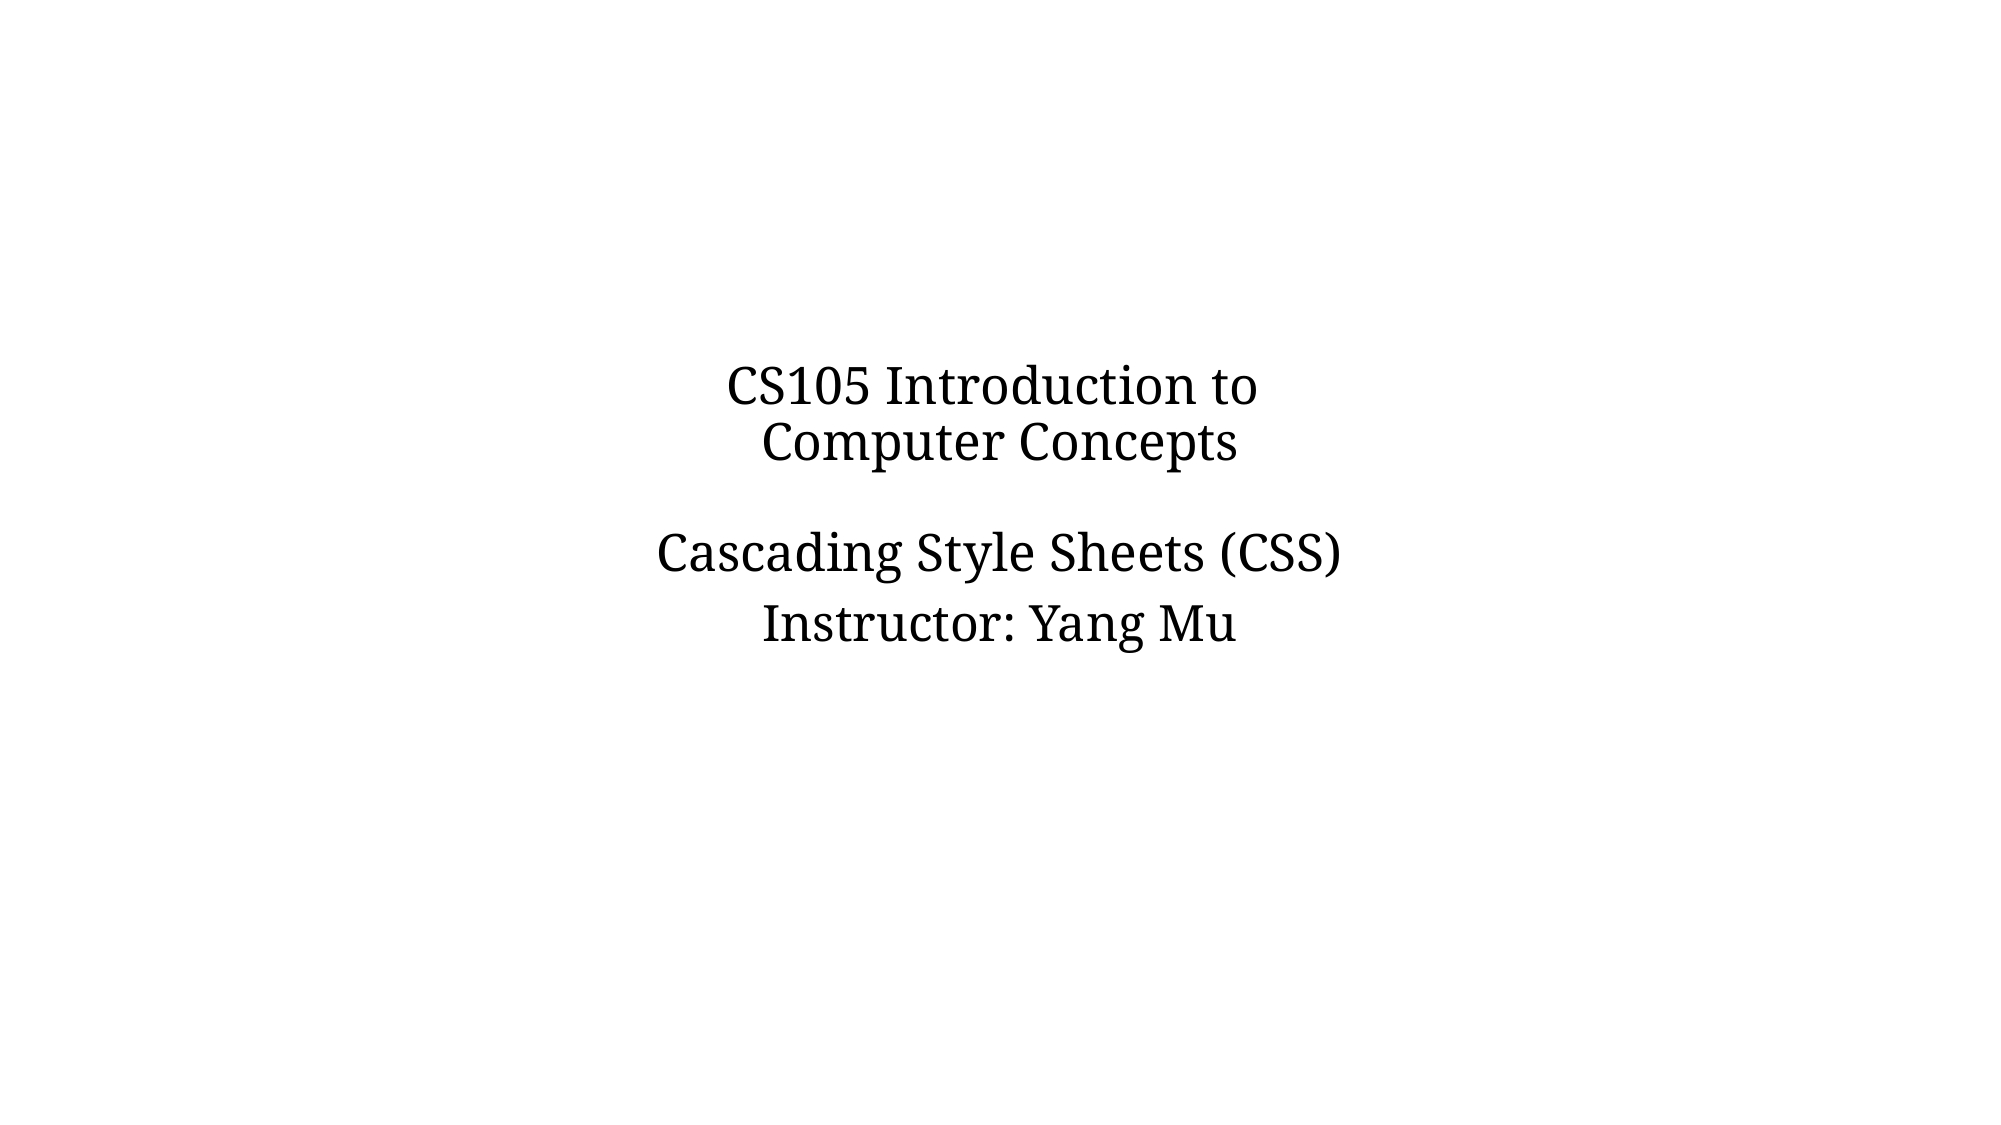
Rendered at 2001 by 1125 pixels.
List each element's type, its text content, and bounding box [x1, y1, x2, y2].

title CS105 Introduction to Computer Concepts Cascading Style Sheets (CSS) [275, 349, 1725, 590]
subtitle Instructor: Yang Mu [249, 590, 1750, 863]
